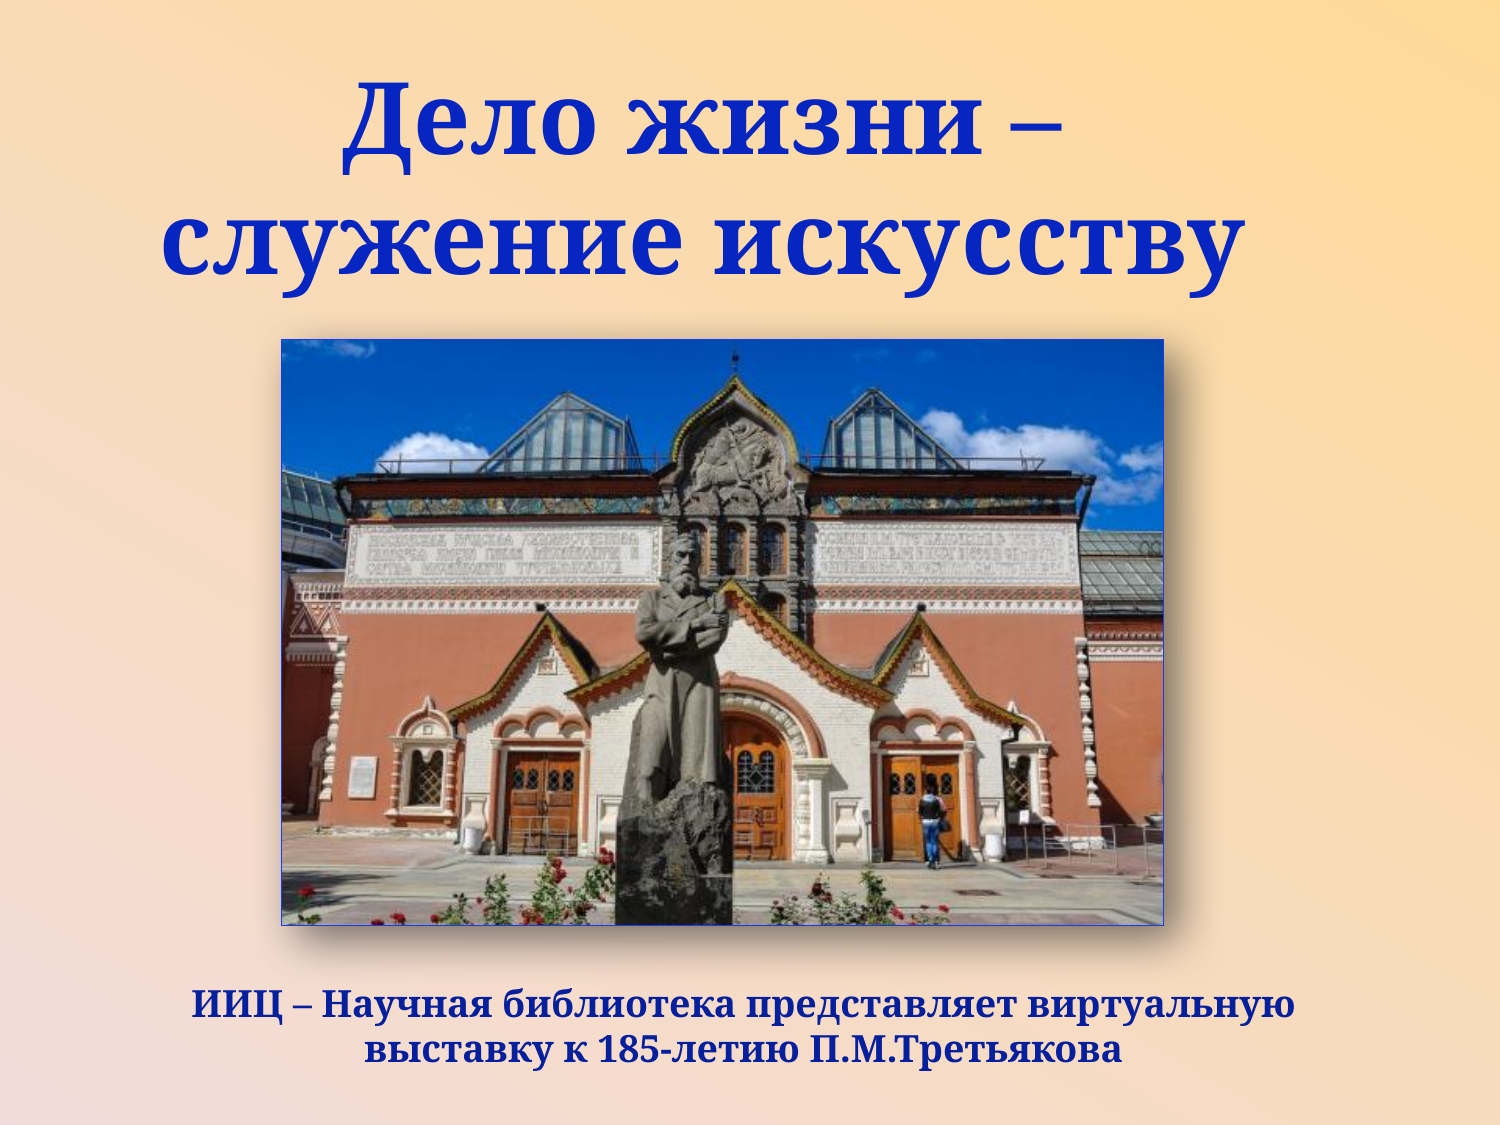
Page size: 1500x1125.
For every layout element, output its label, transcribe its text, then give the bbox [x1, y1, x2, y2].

text_box Дело жизни – служение искусству [82, 46, 1325, 302]
picture [280, 339, 1164, 926]
text_box ИИЦ – Научная библиотека представляет виртуальную выставку к 185-летию П.М.Третьякова [117, 972, 1372, 1078]
